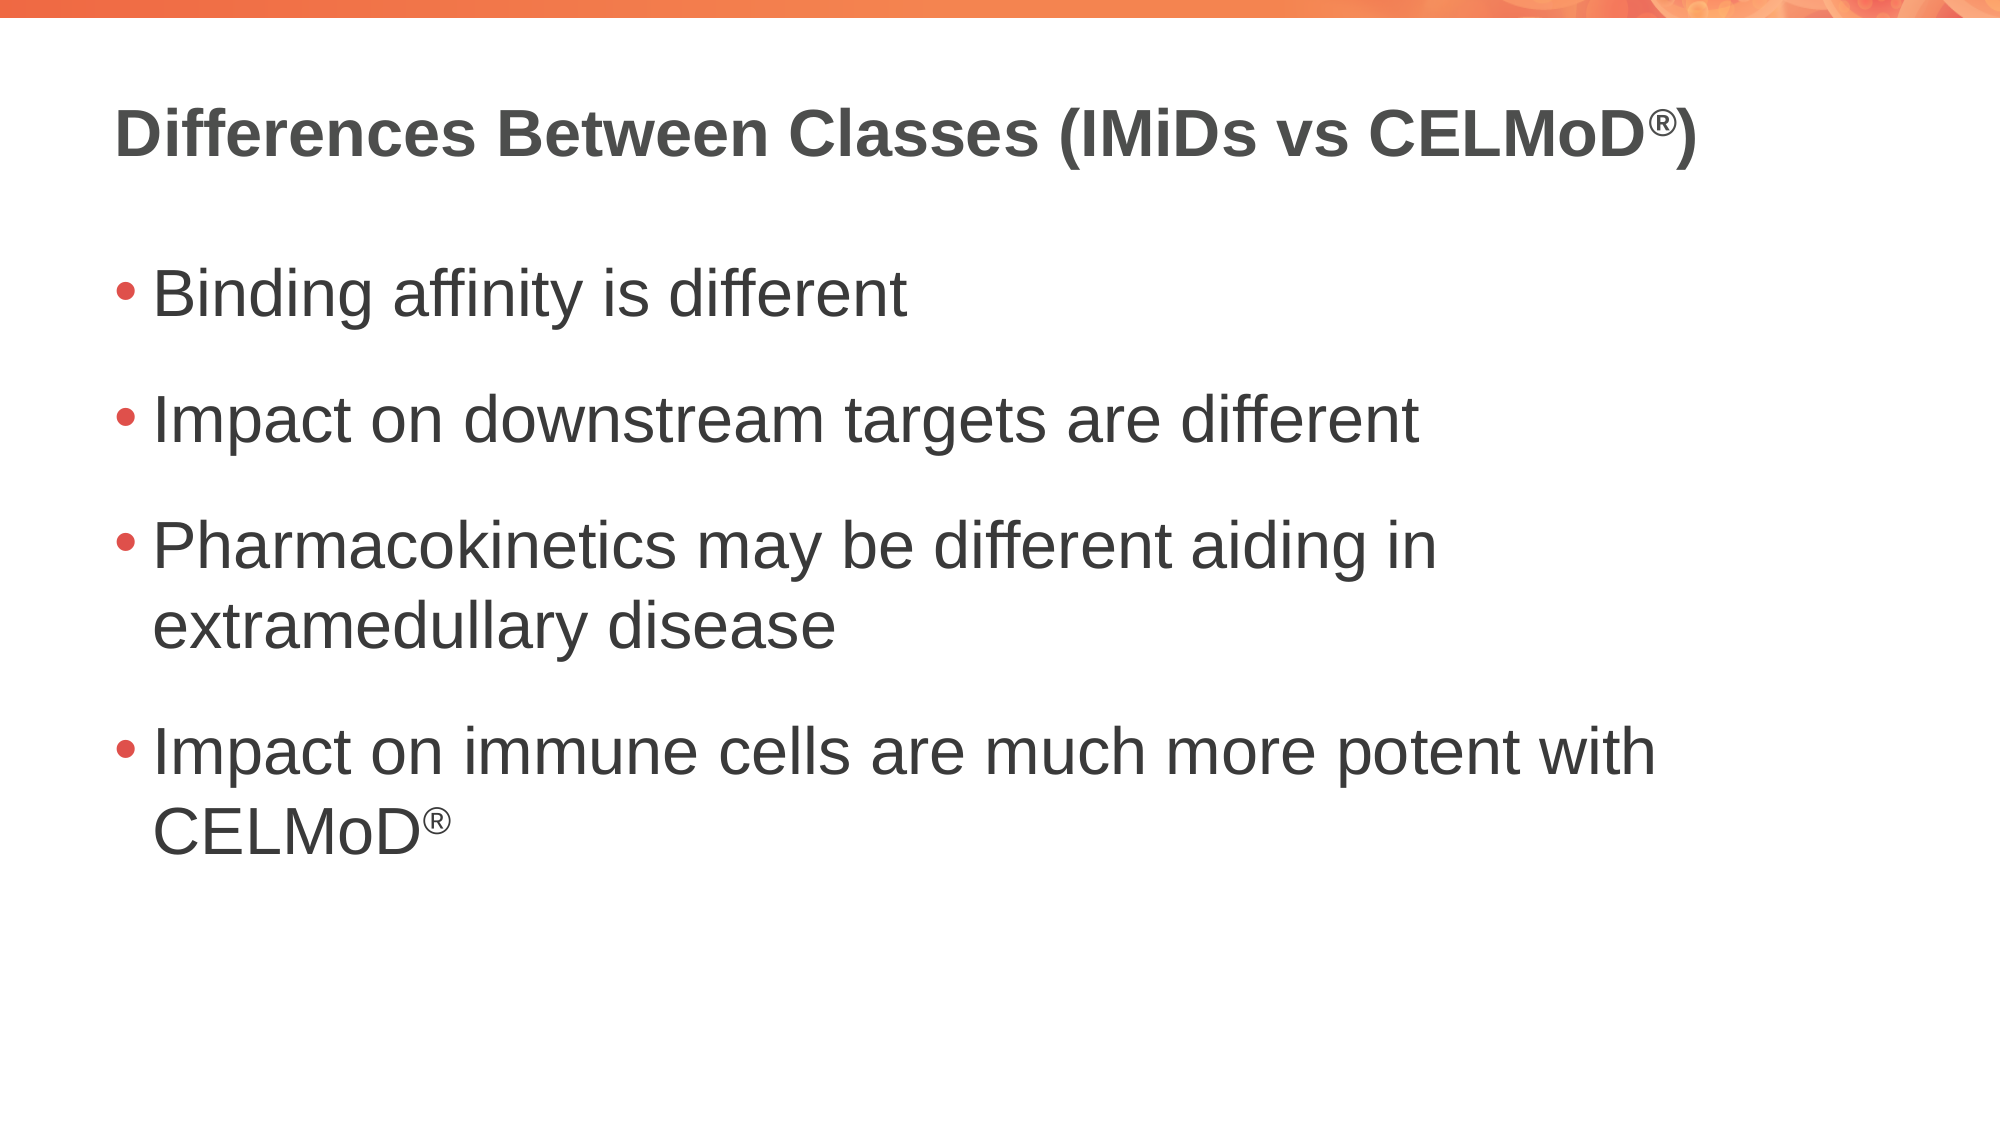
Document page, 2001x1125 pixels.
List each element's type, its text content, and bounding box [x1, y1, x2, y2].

list Binding affinity is different Impact on downstream targets are different Pharmacokinetics may be different aiding in extramedullary disease Impact on immune cells are much more potent with CELMoD® [99, 242, 1863, 1018]
picture [0, 0, 2000, 18]
title Differences Between Classes (IMiDs vs CELMoD®) [99, 32, 1863, 228]
